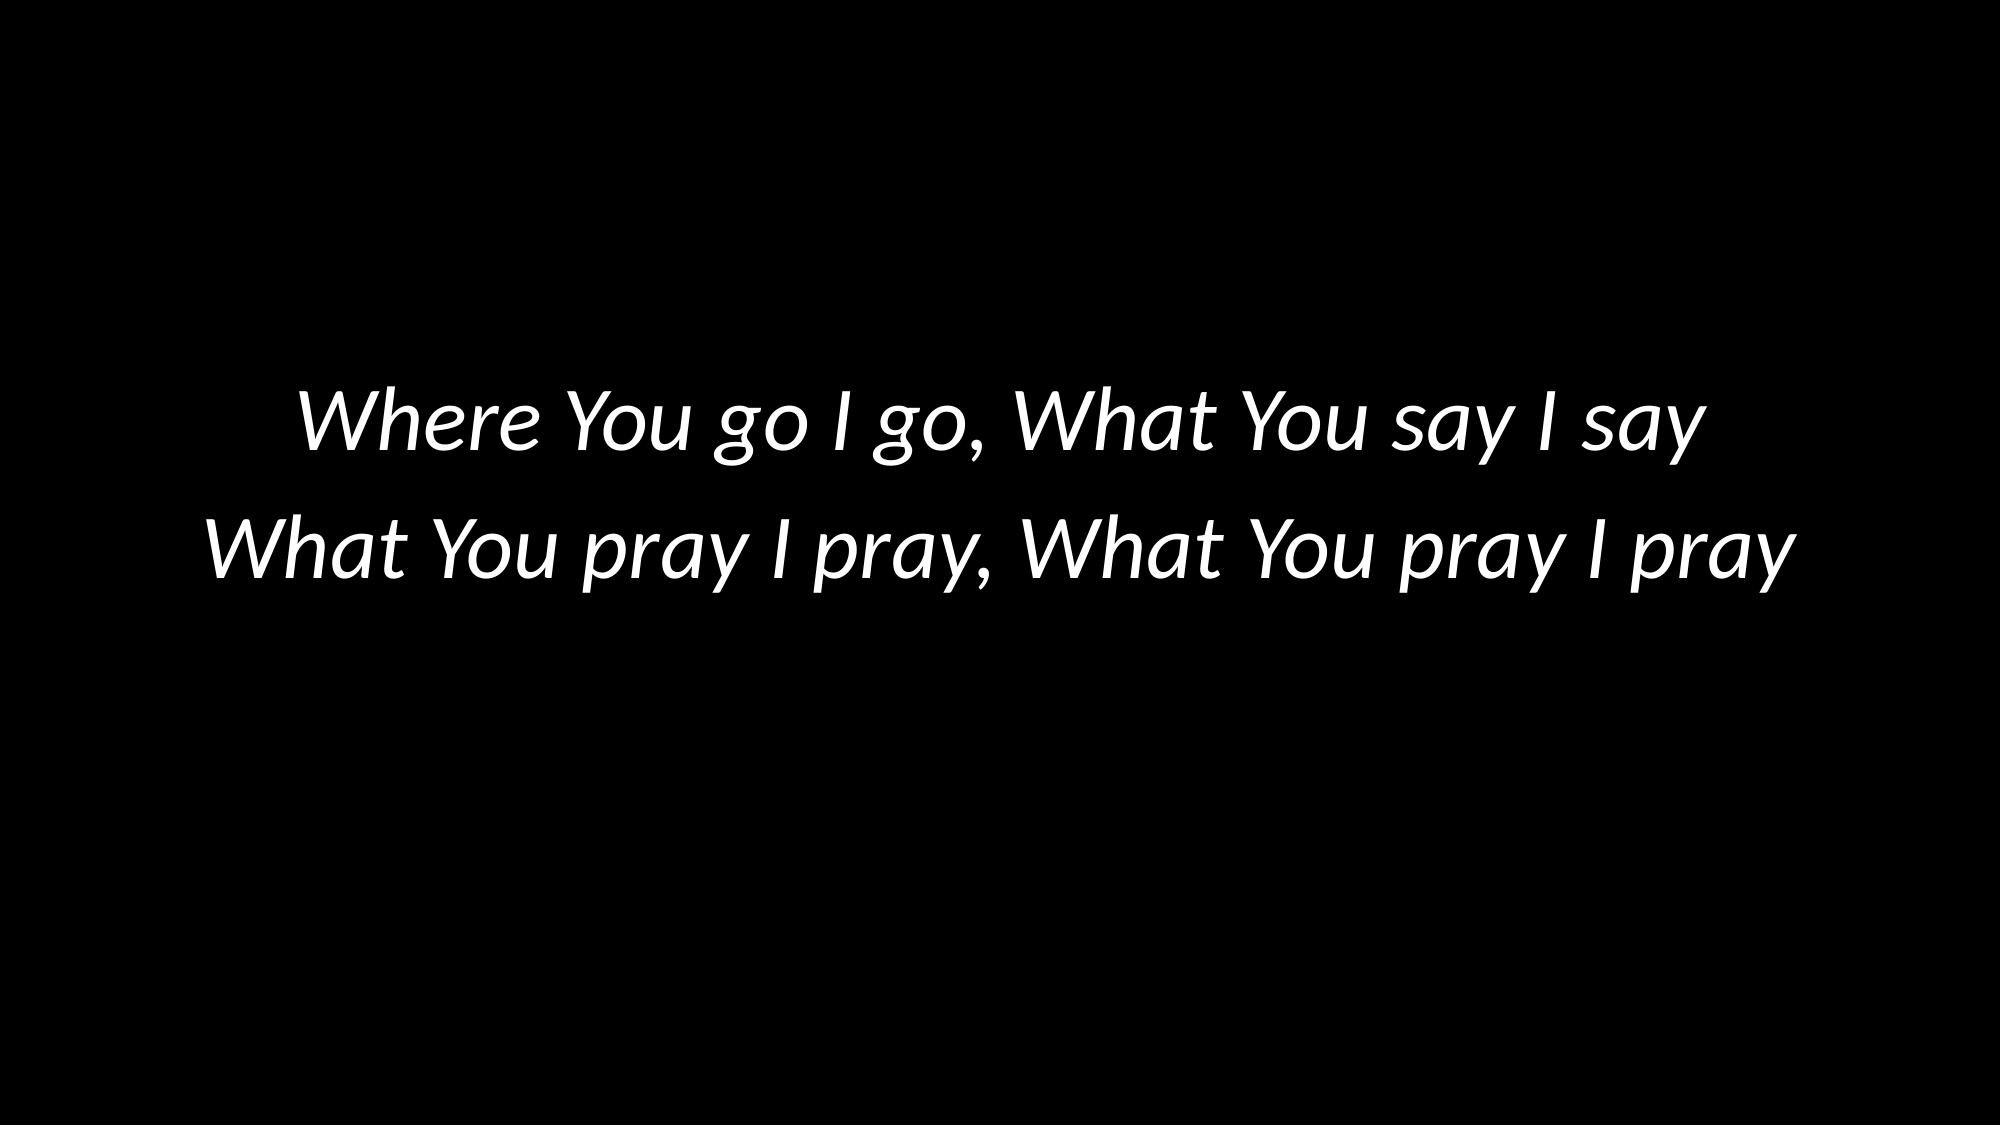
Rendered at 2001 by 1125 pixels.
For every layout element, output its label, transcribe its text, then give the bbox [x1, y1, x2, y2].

subtitle Where You go I go, What You say I say What You pray I pray, What You pray I pray [0, 0, 2000, 1125]
